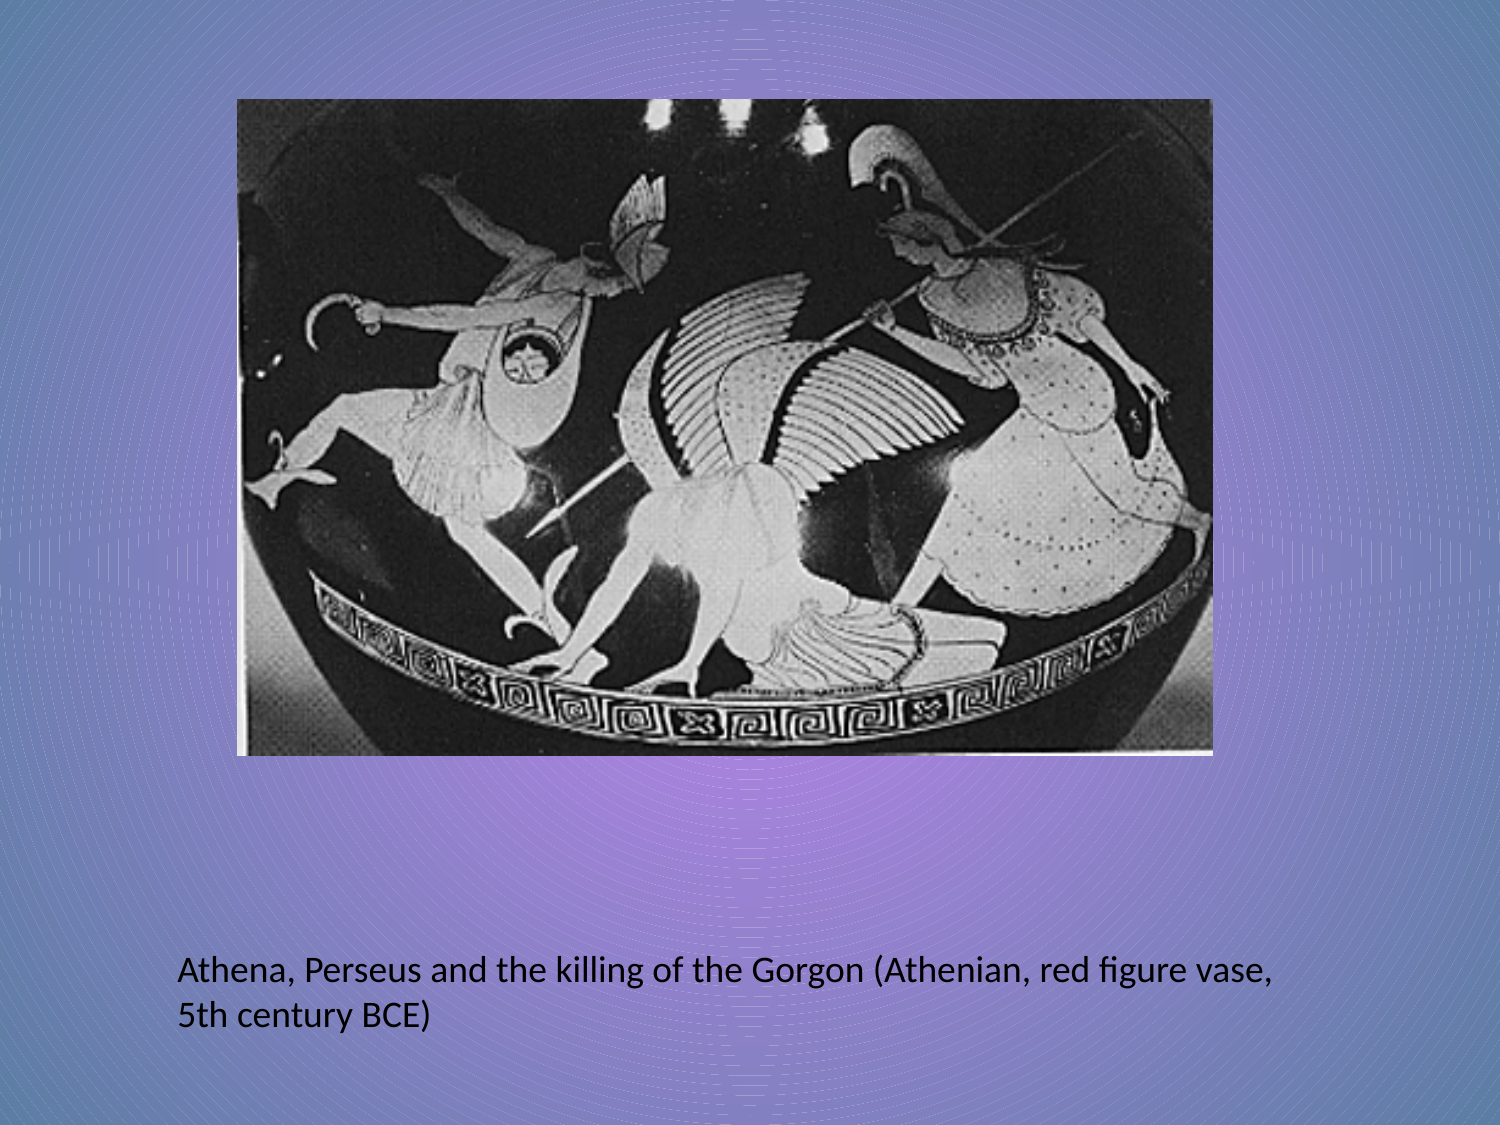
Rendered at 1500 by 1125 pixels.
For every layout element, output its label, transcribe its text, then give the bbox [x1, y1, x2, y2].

picture [237, 99, 1213, 756]
text_box Athena, Perseus and the killing of the Gorgon (Athenian, red figure vase, 5th century BCE) [162, 937, 1338, 1043]
